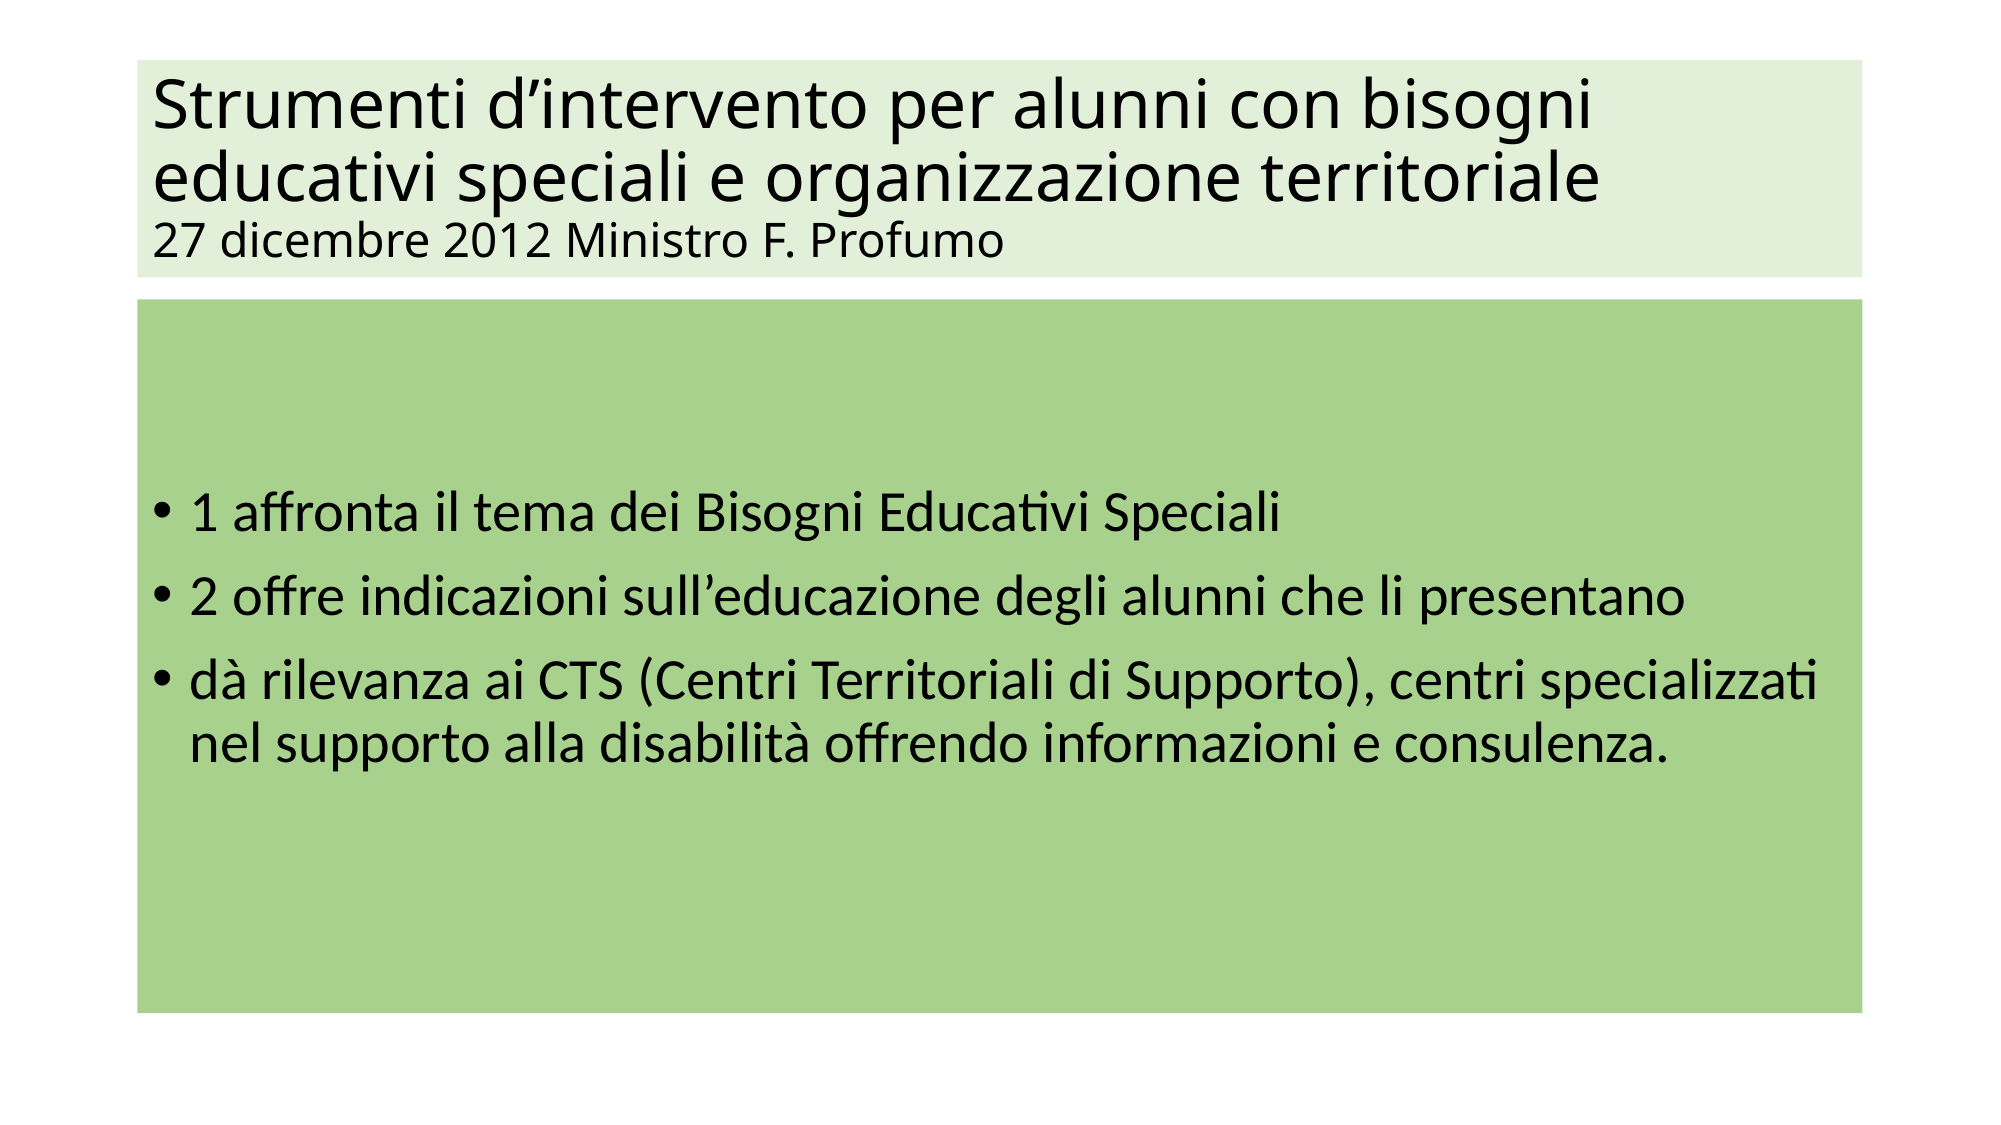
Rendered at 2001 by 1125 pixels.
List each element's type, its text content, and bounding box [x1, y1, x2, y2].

list 1 affronta il tema dei Bisogni Educativi Speciali 2 offre indicazioni sull’educazione degli alunni che li presentano dà rilevanza ai CTS (Centri Territoriali di Supporto), centri specializzati nel supporto alla disabilità offrendo informazioni e consulenza. [137, 299, 1863, 1014]
title Strumenti d’intervento per alunni con bisogni educativi speciali e organizzazione territoriale 27 dicembre 2012 Ministro F. Profumo [137, 59, 1863, 278]
